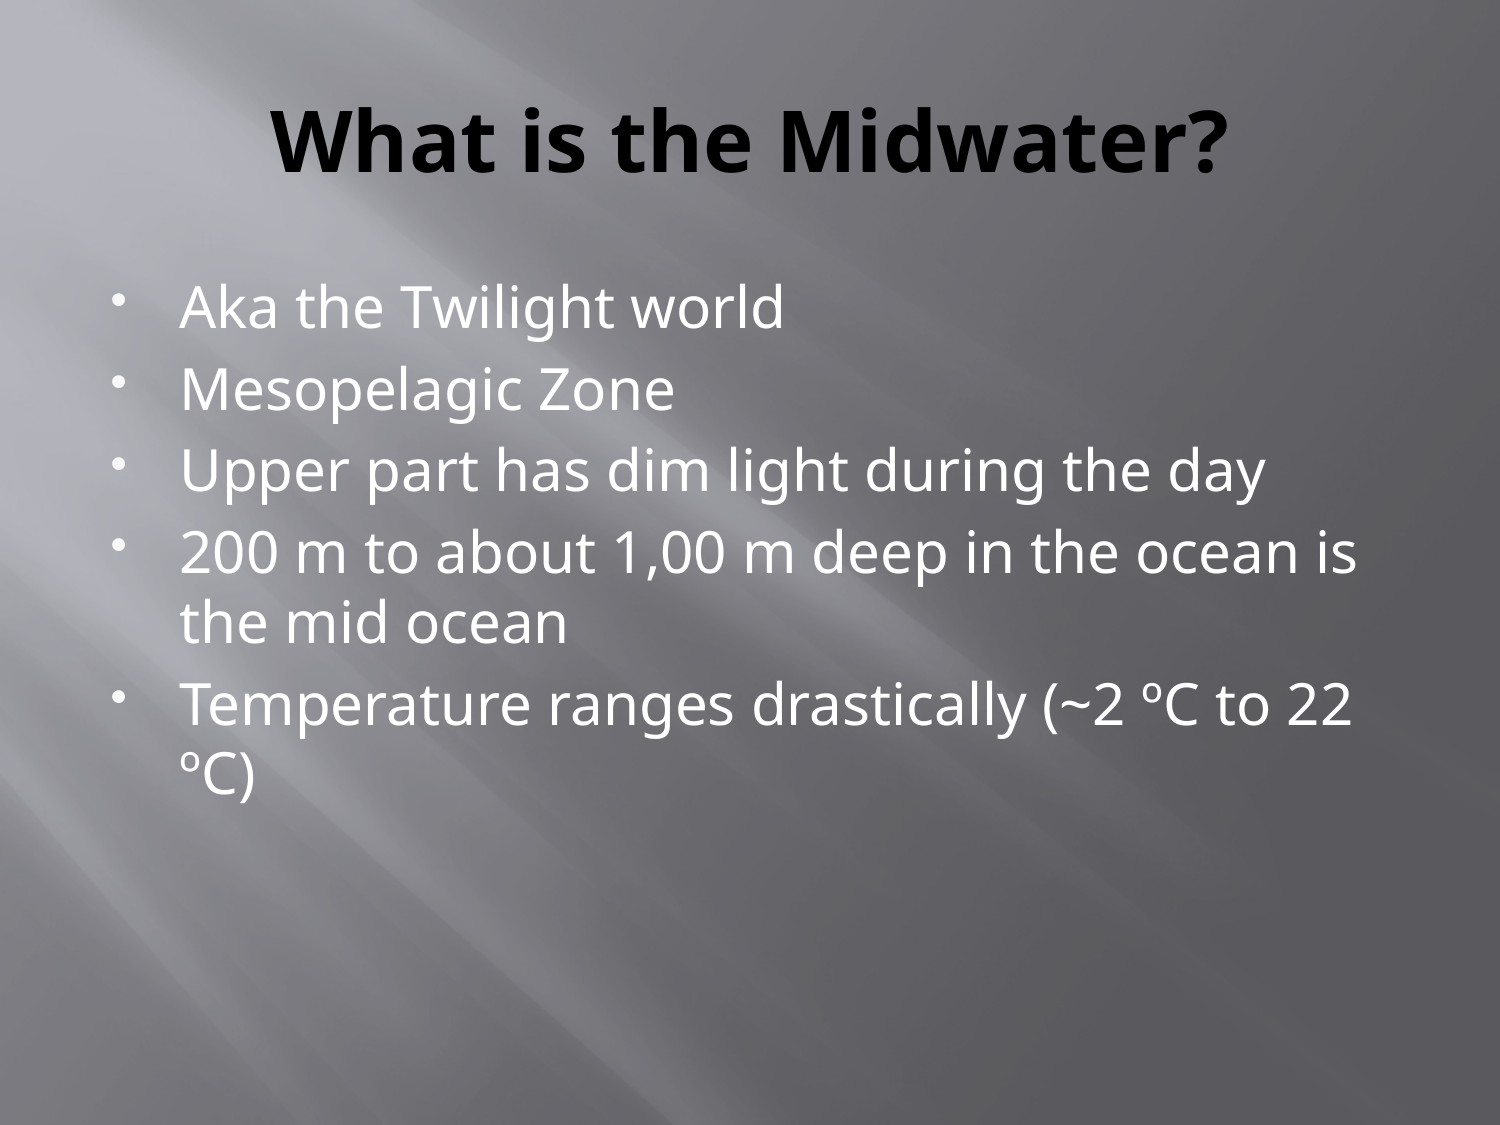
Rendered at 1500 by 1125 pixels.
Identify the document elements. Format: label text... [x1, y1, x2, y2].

list Aka the Twilight world Mesopelagic Zone Upper part has dim light during the day 200 m to about 1,00 m deep in the ocean is the mid ocean Temperature ranges drastically (~2 ºC to 22 ºC) [75, 262, 1425, 1035]
title What is the Midwater? [75, 45, 1425, 233]
